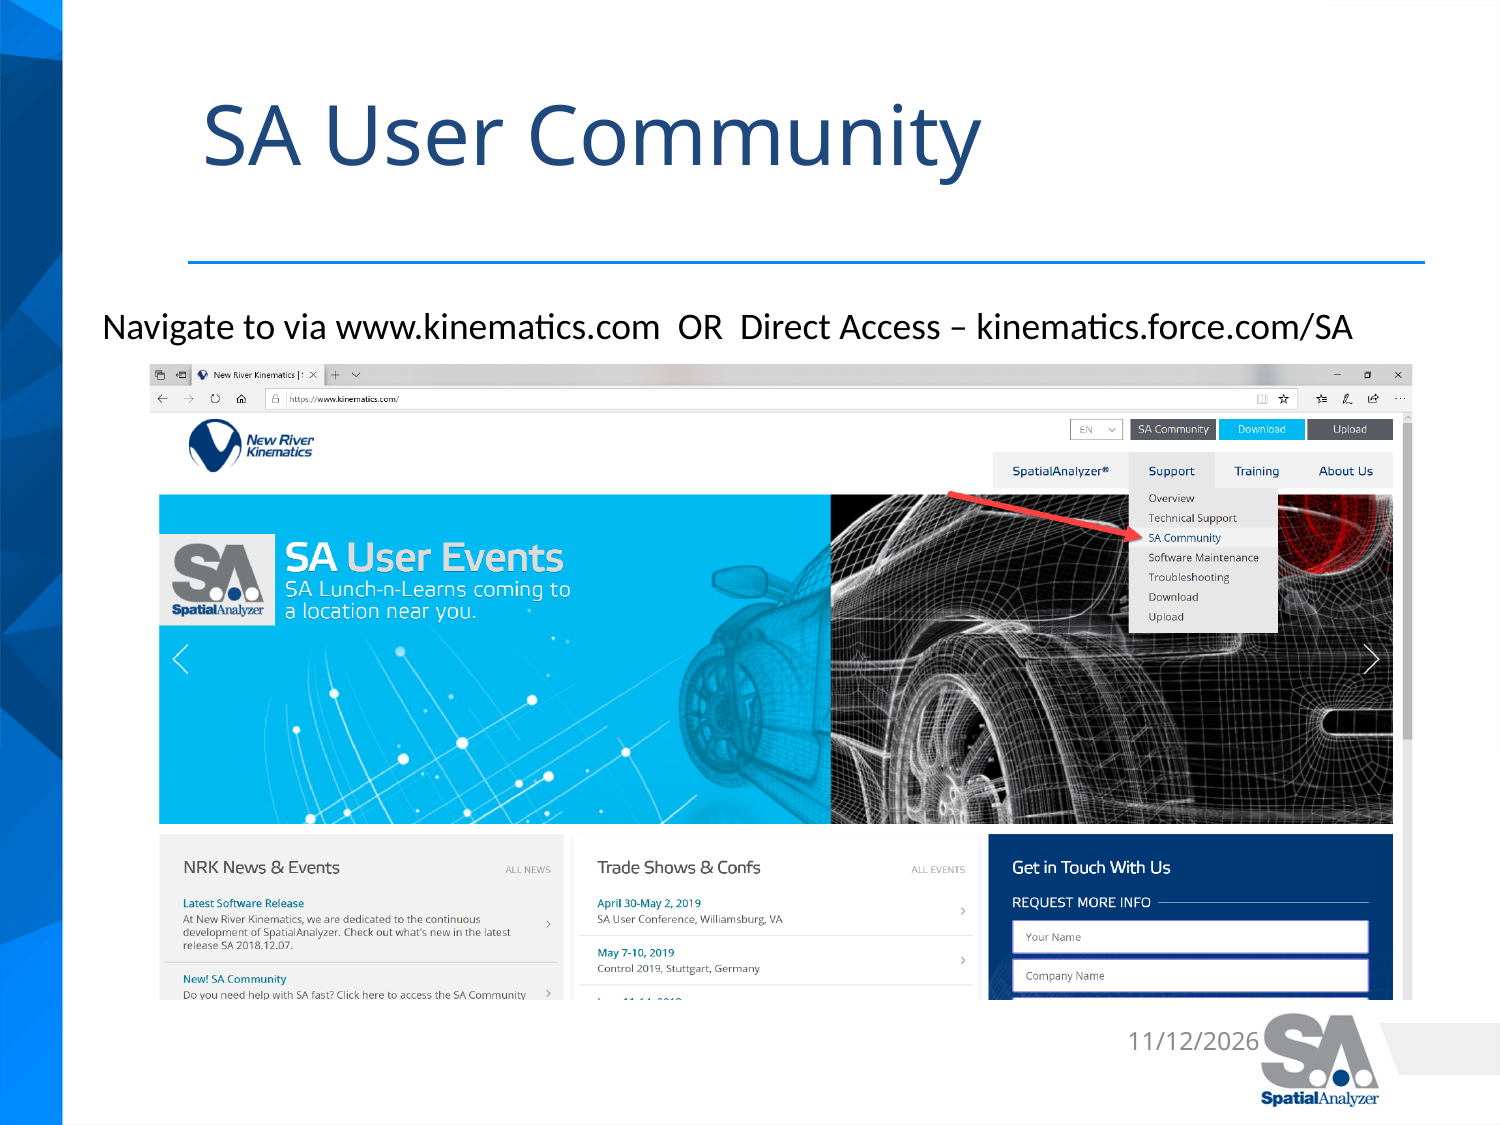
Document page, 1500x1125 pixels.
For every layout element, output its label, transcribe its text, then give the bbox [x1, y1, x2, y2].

title SA User Community [187, 45, 1425, 233]
picture [0, 0, 1500, 1125]
text_box Navigate to via www.kinematics.com OR Direct Access – kinematics.force.com/SA [87, 294, 1500, 400]
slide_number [1112, 1012, 1275, 1073]
